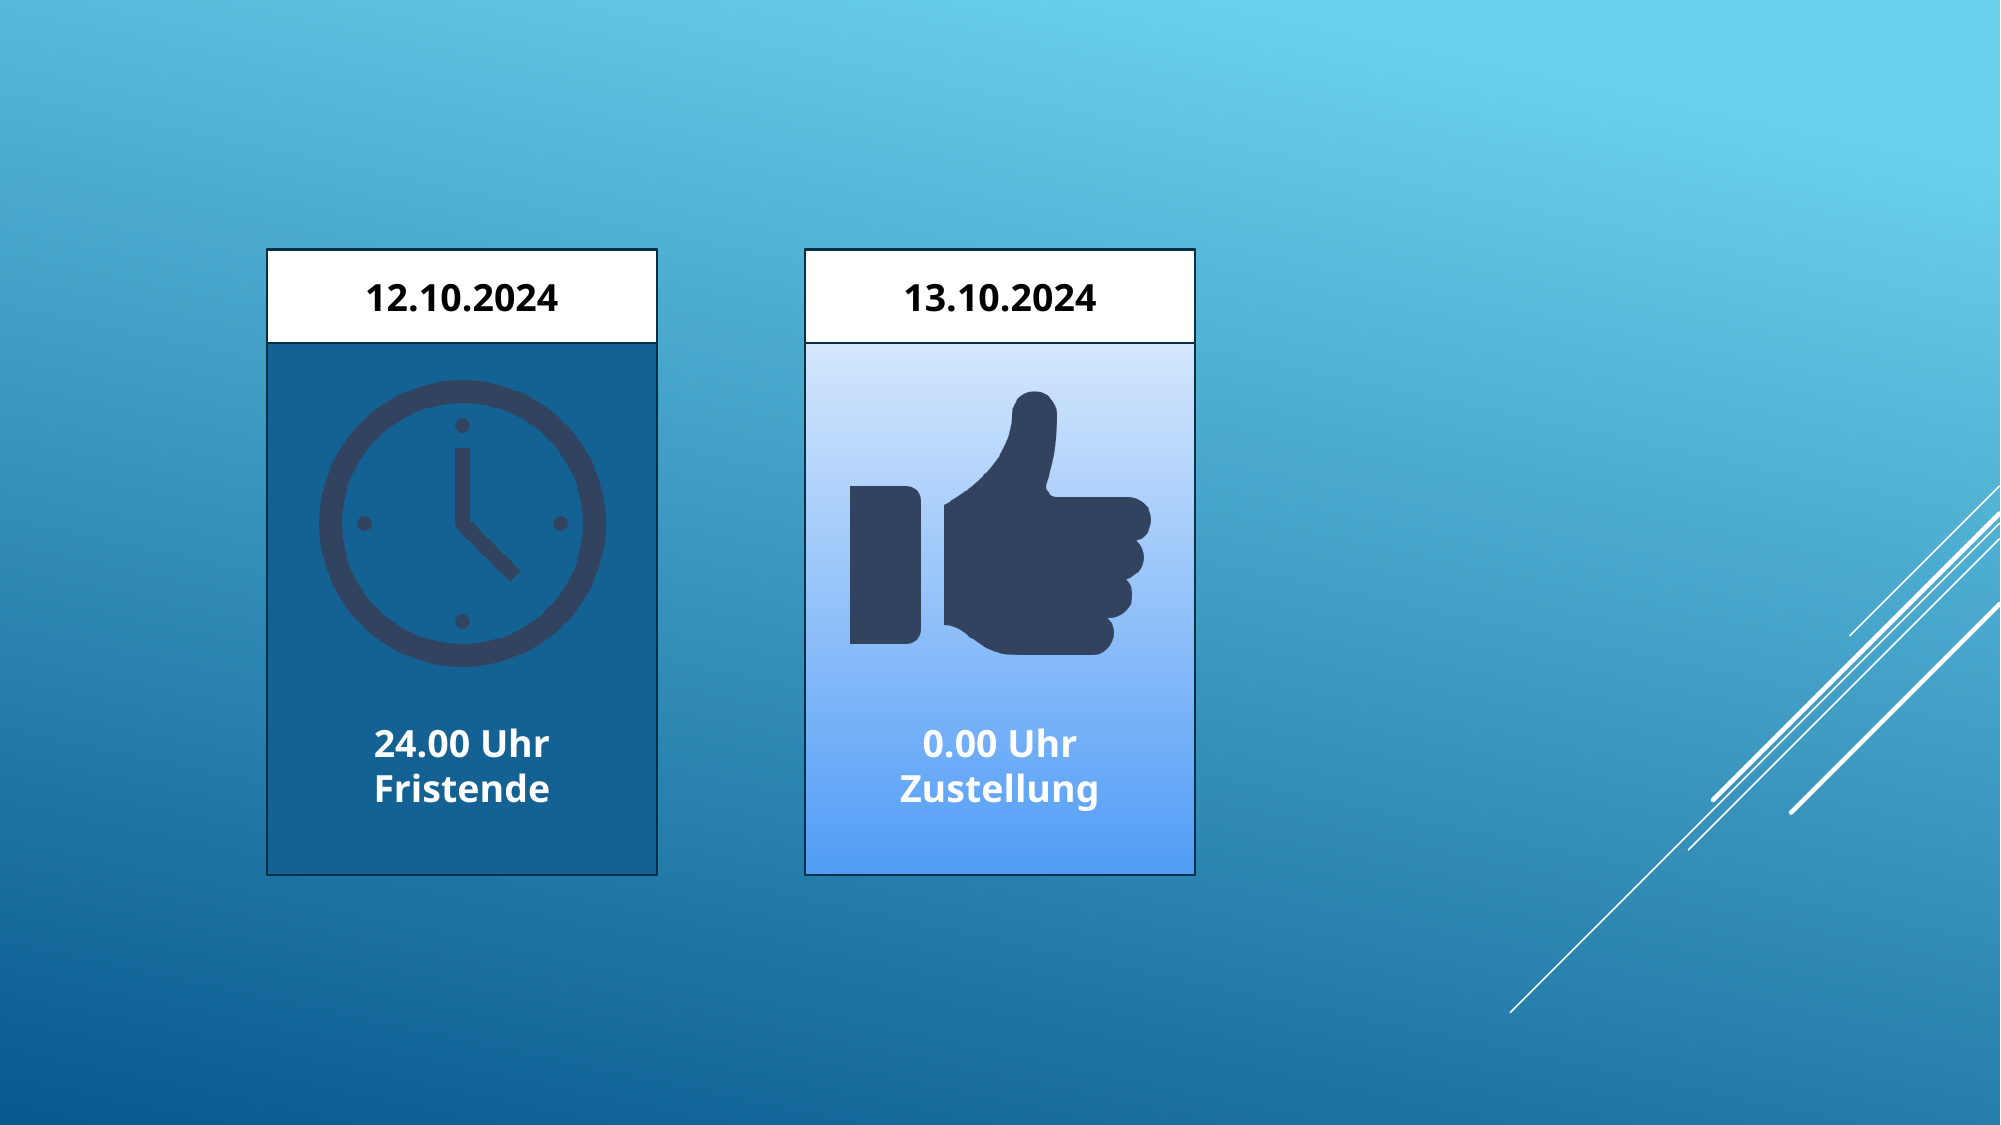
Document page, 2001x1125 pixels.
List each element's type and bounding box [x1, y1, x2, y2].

text_box [266, 249, 658, 876]
text_box [804, 249, 1196, 876]
